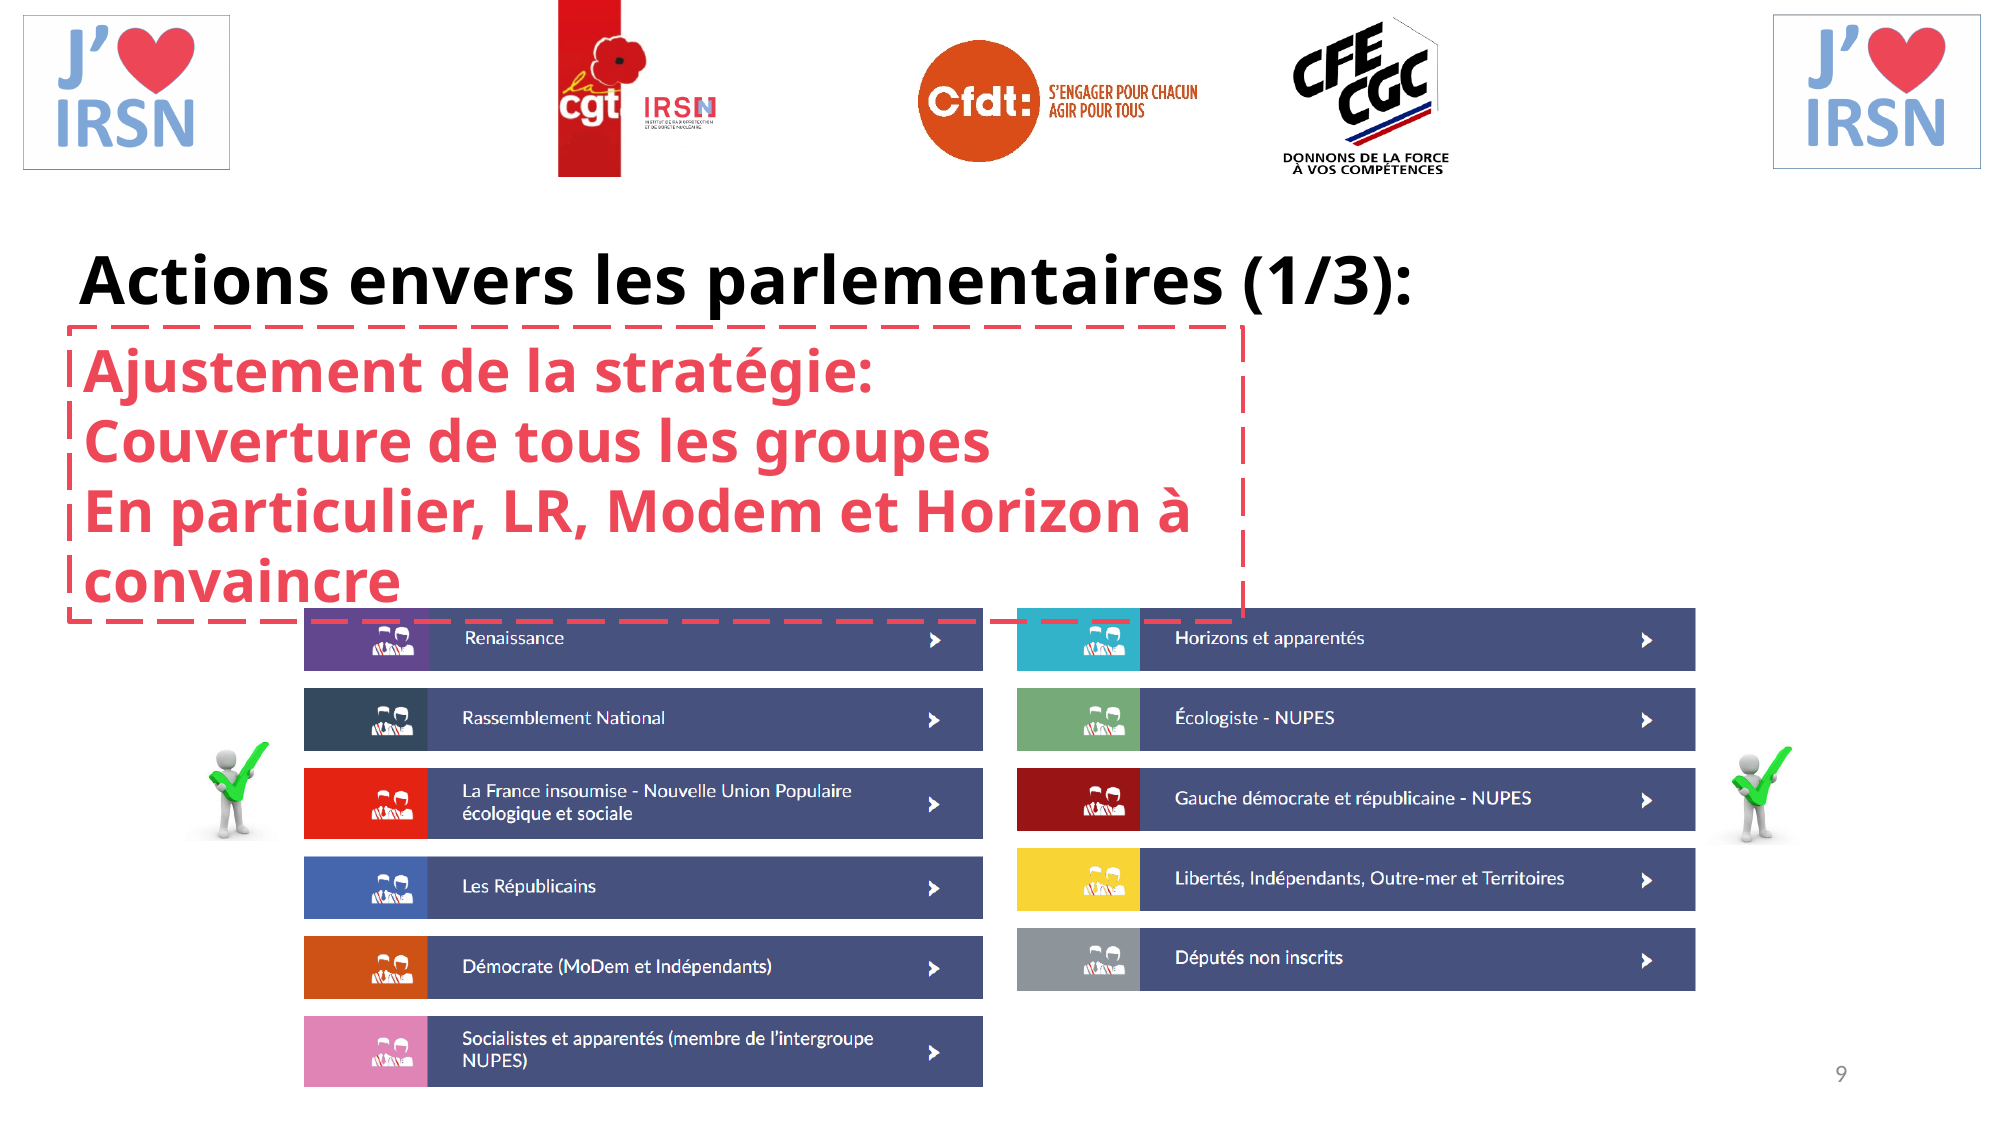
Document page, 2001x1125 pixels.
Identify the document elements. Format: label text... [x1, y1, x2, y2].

picture [296, 603, 1809, 1102]
text_box Ajustement de la stratégie: Couverture de tous les groupes En particulier, LR, Modem et Horizon à convaincre [69, 327, 1243, 622]
picture [558, 0, 735, 177]
picture [180, 735, 286, 841]
picture [10, 6, 239, 175]
slide_number 9 [1412, 1042, 1863, 1103]
picture [1761, 5, 1990, 174]
picture [918, 40, 1197, 162]
list Actions envers les parlementaires (1/3): [79, 228, 1921, 385]
picture [1282, 17, 1453, 182]
